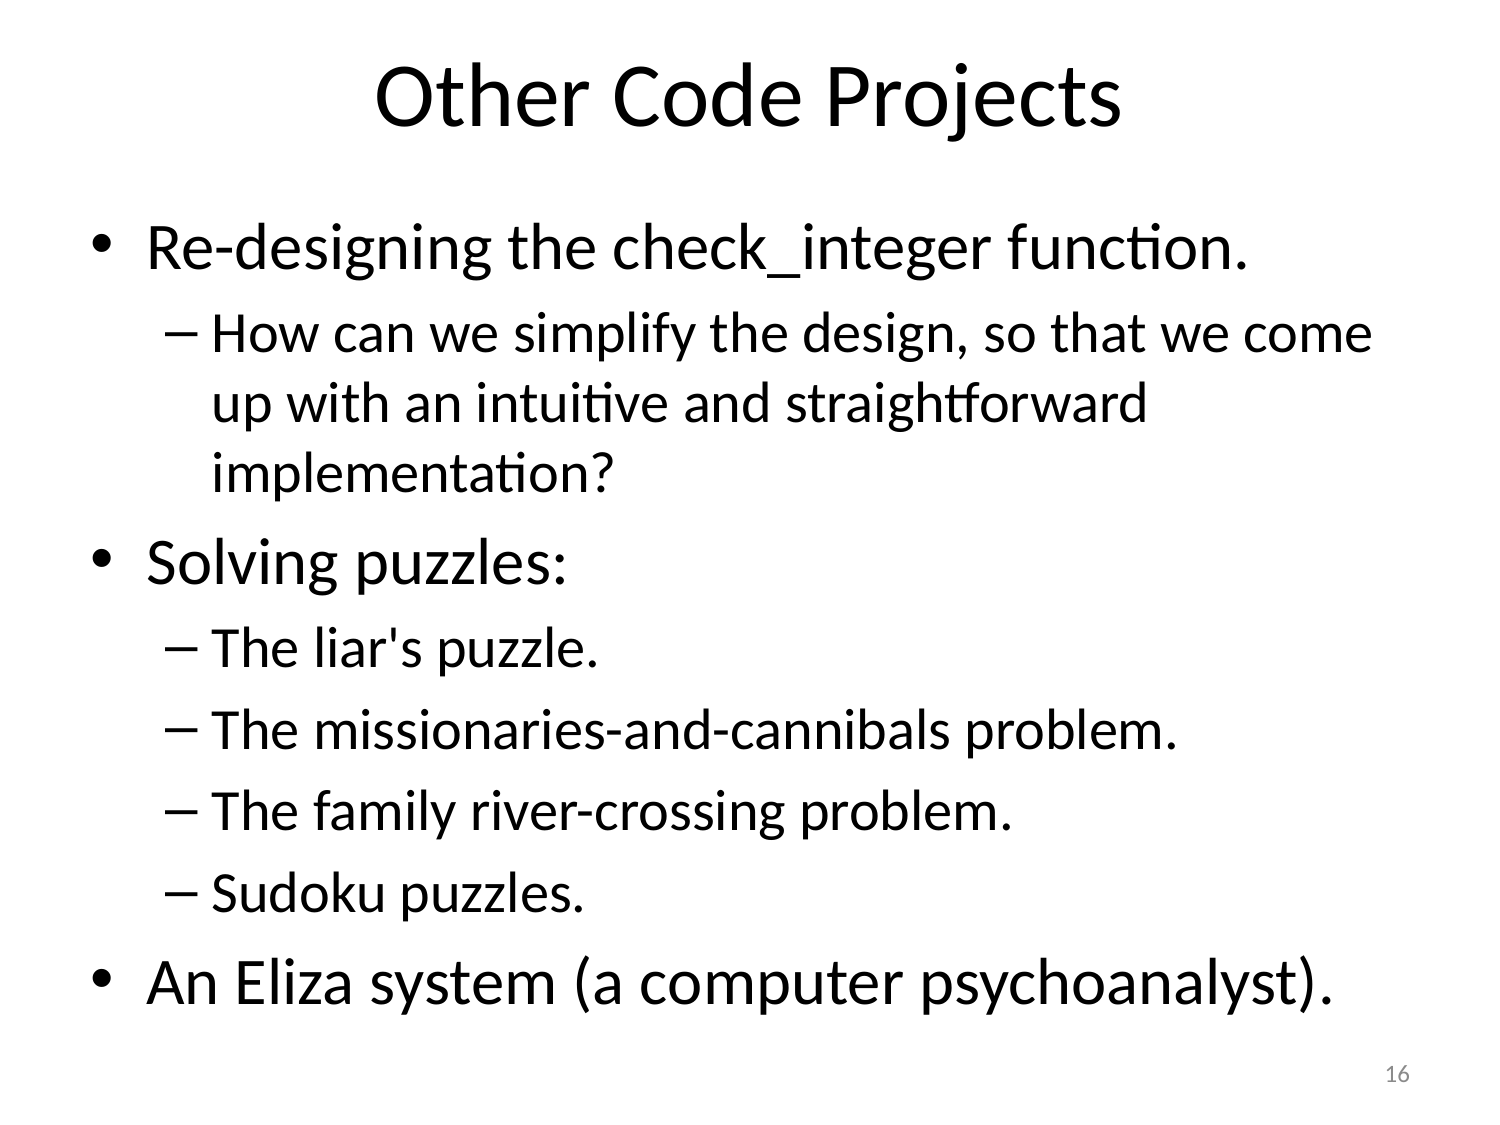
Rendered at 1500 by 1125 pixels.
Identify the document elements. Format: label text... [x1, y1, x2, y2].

list Re-designing the check_integer function. How can we simplify the design, so that we come up with an intuitive and straightforward implementation? Solving puzzles: The liar's puzzle. The missionaries-and-cannibals problem. The family river-crossing problem. Sudoku puzzles. An Eliza system (a computer psychoanalyst). [75, 195, 1425, 938]
title Other Code Projects [75, 12, 1425, 168]
slide_number 16 [1074, 1042, 1425, 1103]
